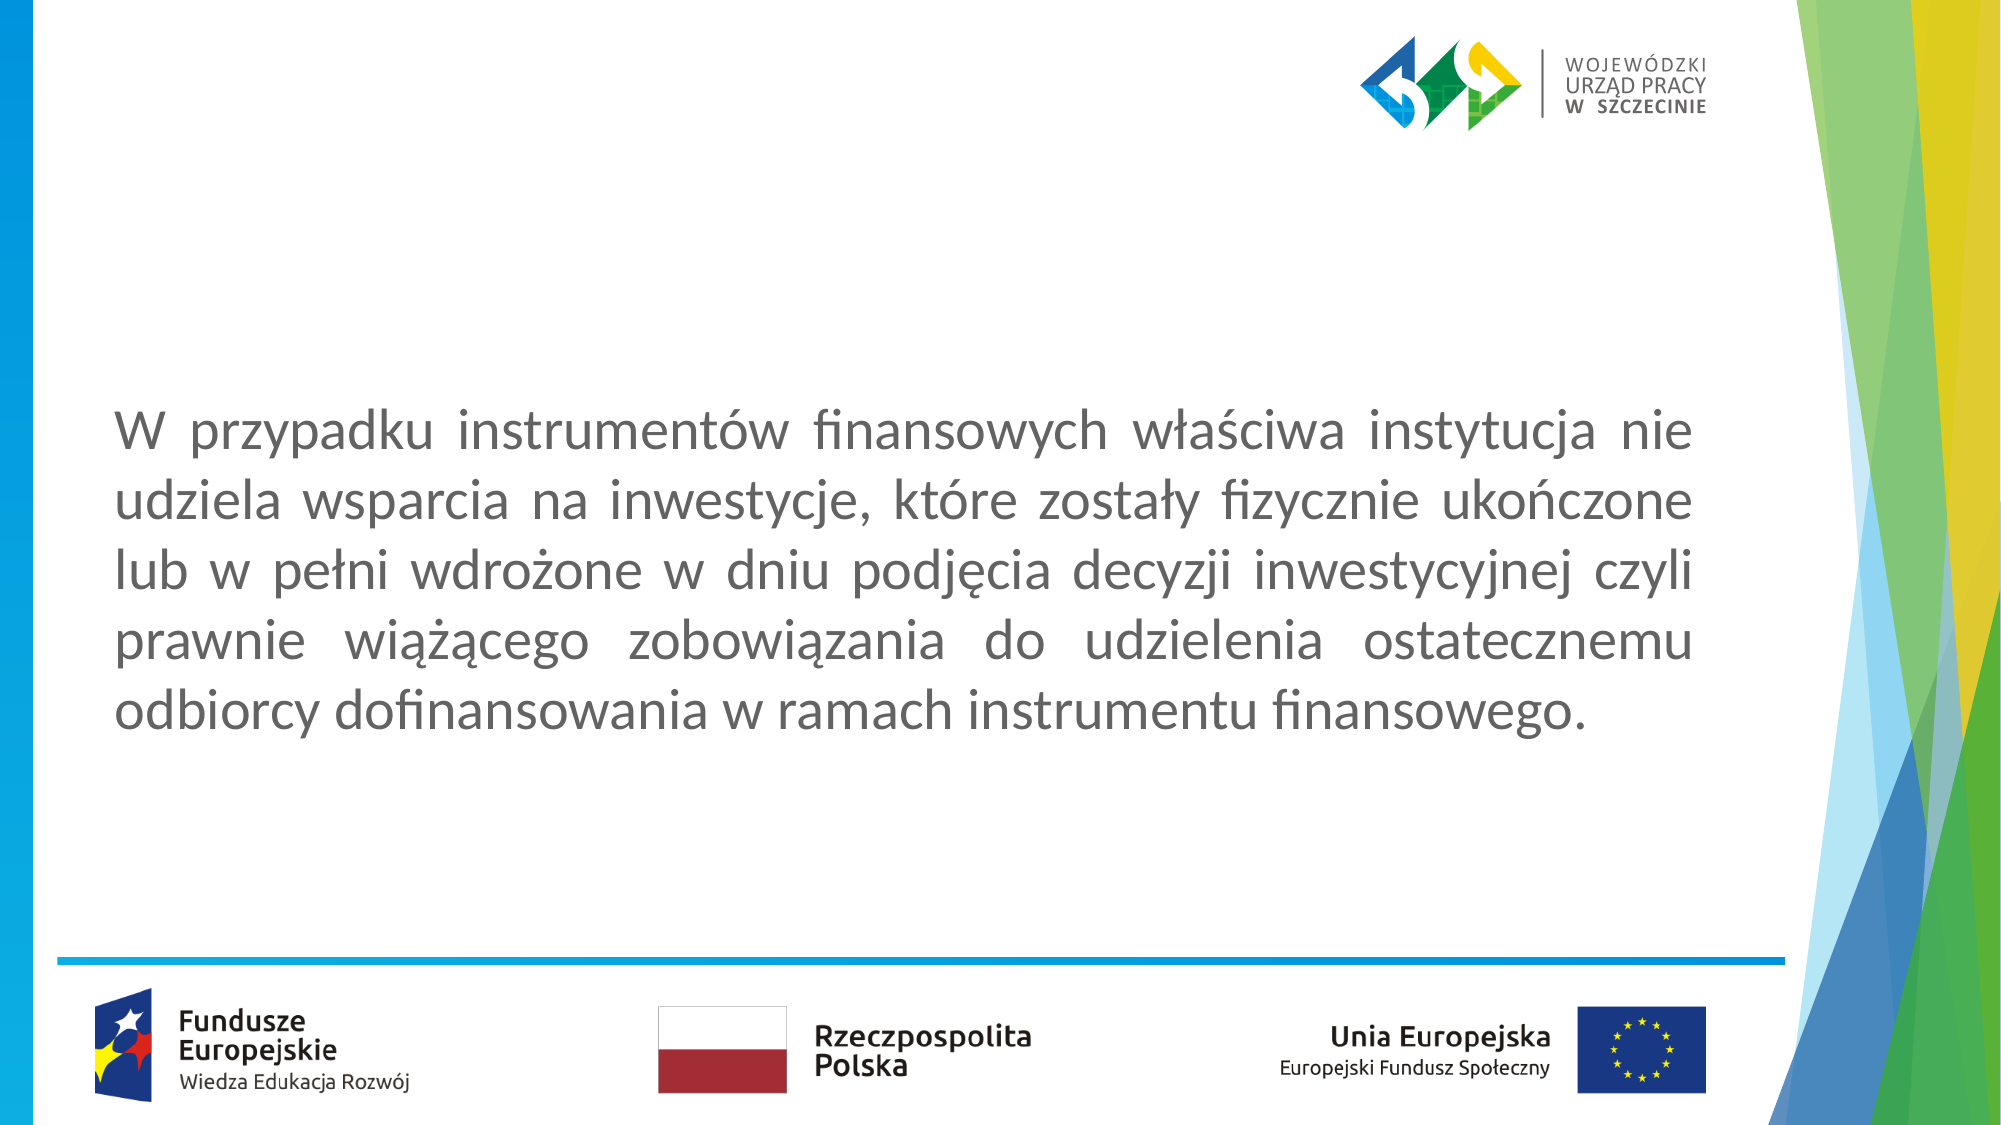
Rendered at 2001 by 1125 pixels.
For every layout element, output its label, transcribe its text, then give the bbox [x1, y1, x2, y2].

list W przypadku instrumentów finansowych właściwa instytucja nie udziela wsparcia na inwestycje, które zostały fizycznie ukończone lub w pełni wdrożone w dniu podjęcia decyzji inwestycyjnej czyli prawnie wiążącego zobowiązania do udzielenia ostatecznemu odbiorcy dofinansowania w ramach instrumentu finansowego. [99, 292, 1710, 1035]
picture [95, 988, 1706, 1102]
picture [1360, 36, 1706, 131]
